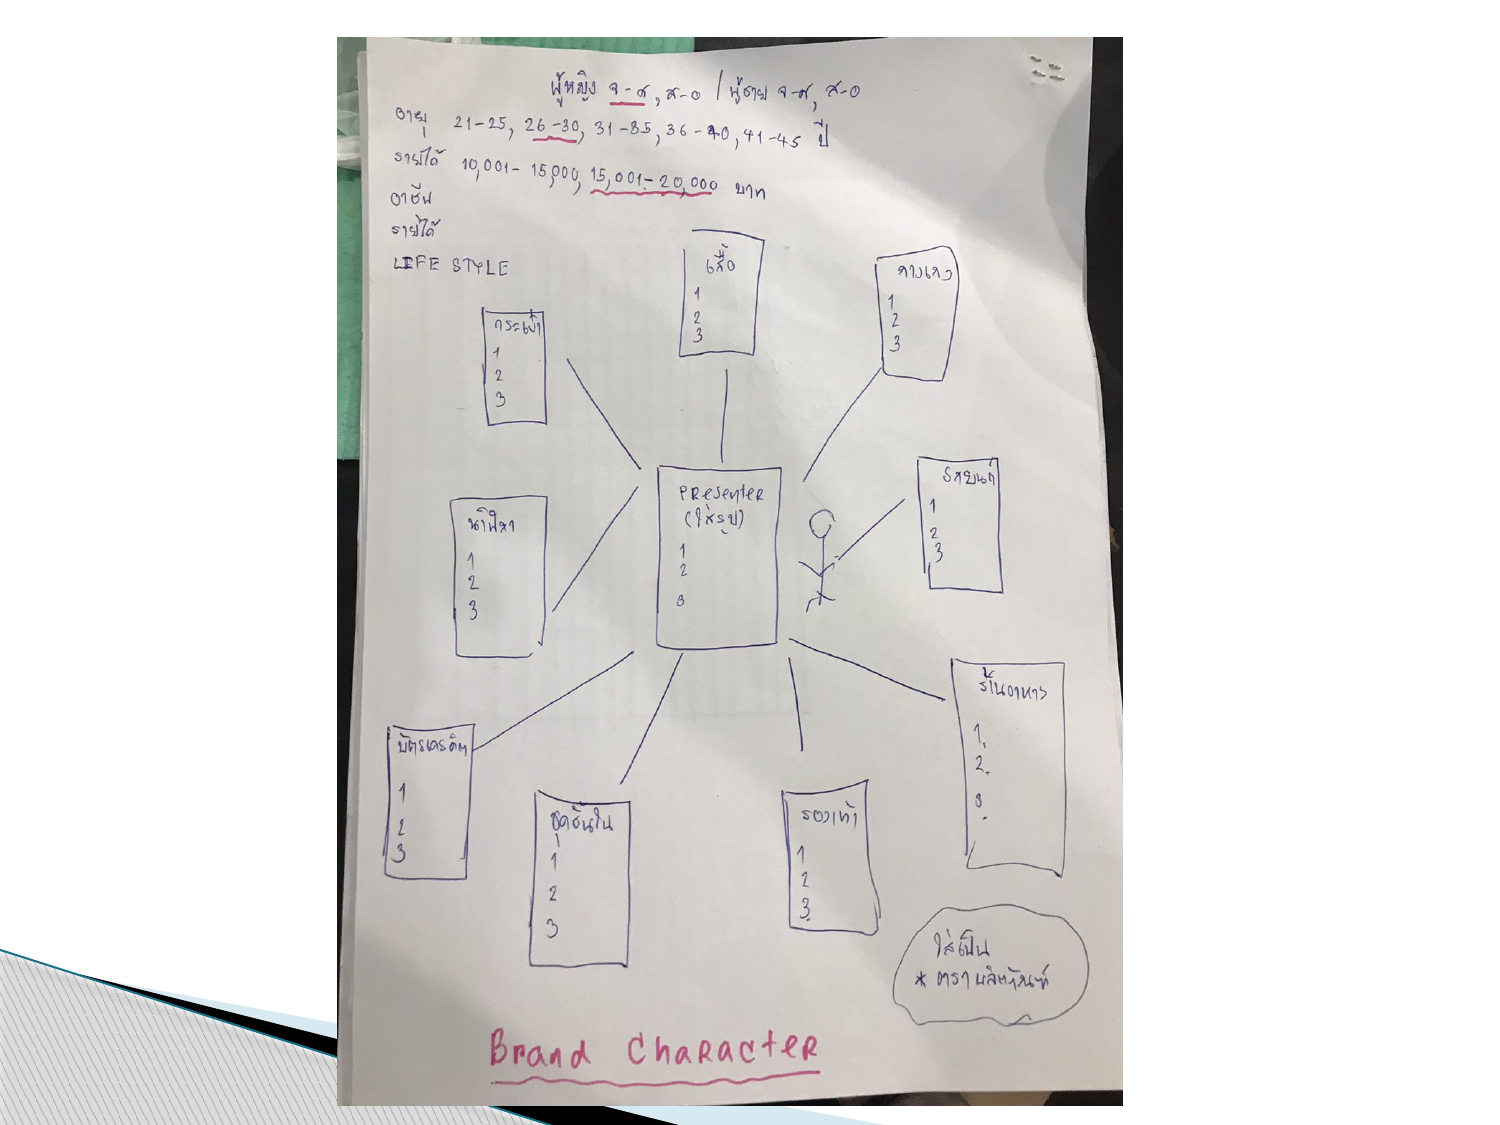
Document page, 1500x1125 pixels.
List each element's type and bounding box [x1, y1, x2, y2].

picture [337, 37, 1123, 1107]
